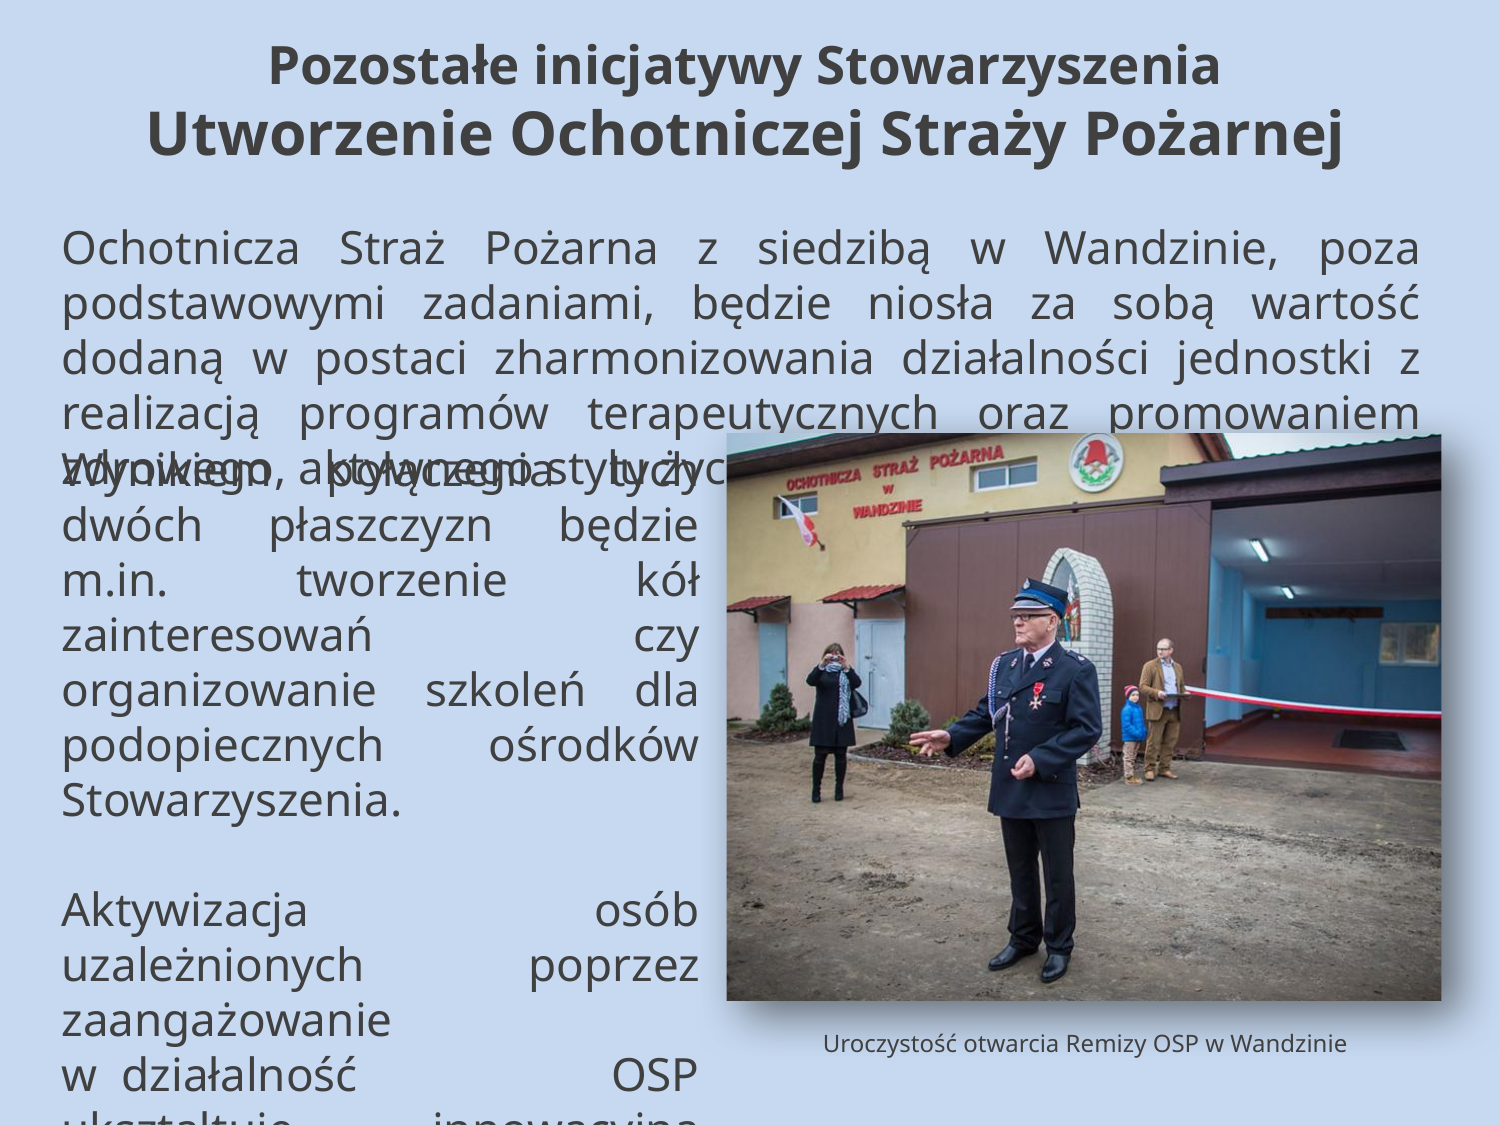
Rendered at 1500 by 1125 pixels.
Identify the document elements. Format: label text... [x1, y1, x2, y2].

picture [726, 433, 1442, 1001]
text_box Wynikiem połączenia tych dwóch płaszczyzn będzie m.in. tworzenie kół zainteresowań czy organizowanie szkoleń dla podopiecznych ośrodków Stowarzyszenia. Aktywizacja osób uzależnionych poprzez zaangażowanie w działalność OSP ukształtuje innowacyjną formę readaptacji społecznej, tak istotnej dla powodzenia całego procesu terapeutycznego. [46, 433, 715, 1125]
list Ochotnicza Straż Pożarna z siedzibą w Wandzinie, poza podstawowymi zadaniami, będzie niosła za sobą wartość dodaną w postaci zharmonizowania działalności jednostki z realizacją programów terapeutycznych oraz promowaniem zdrowego, aktywnego stylu życia. [46, 210, 1437, 422]
title Pozostałe inicjatywy Stowarzyszenia Utworzenie Ochotniczej Straży Pożarnej [70, 23, 1421, 176]
text_box Uroczystość otwarcia Remizy OSP w Wandzinie [796, 1008, 1374, 1079]
